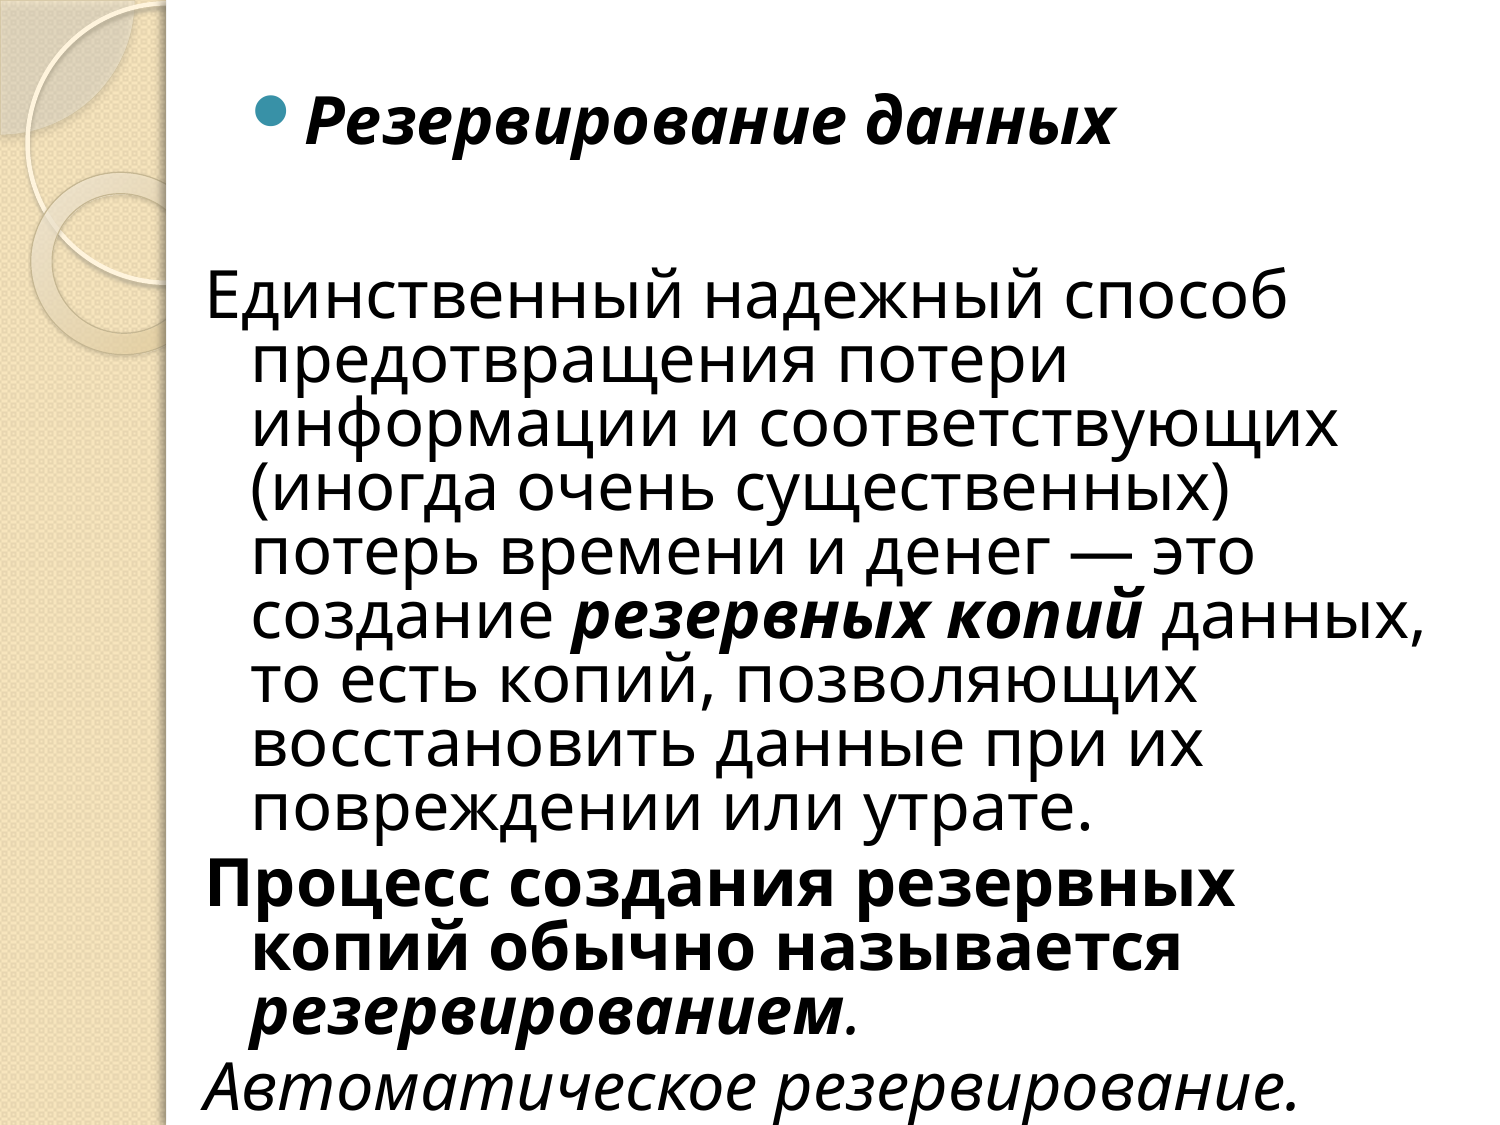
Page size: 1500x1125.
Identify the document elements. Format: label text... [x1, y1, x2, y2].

text_box Резервирование данных [222, 70, 1273, 185]
list Единственный надежный способ предотвращения потери информации и соответствующих (иногда очень существенных) потерь времени и денег — это создание резервных копий данных, то есть копий, позволяющих восстановить данные при их повреждении или утрате. Процесс создания резервных копий обычно называется резервированием. Автоматическое резервирование. [175, 199, 1459, 1083]
